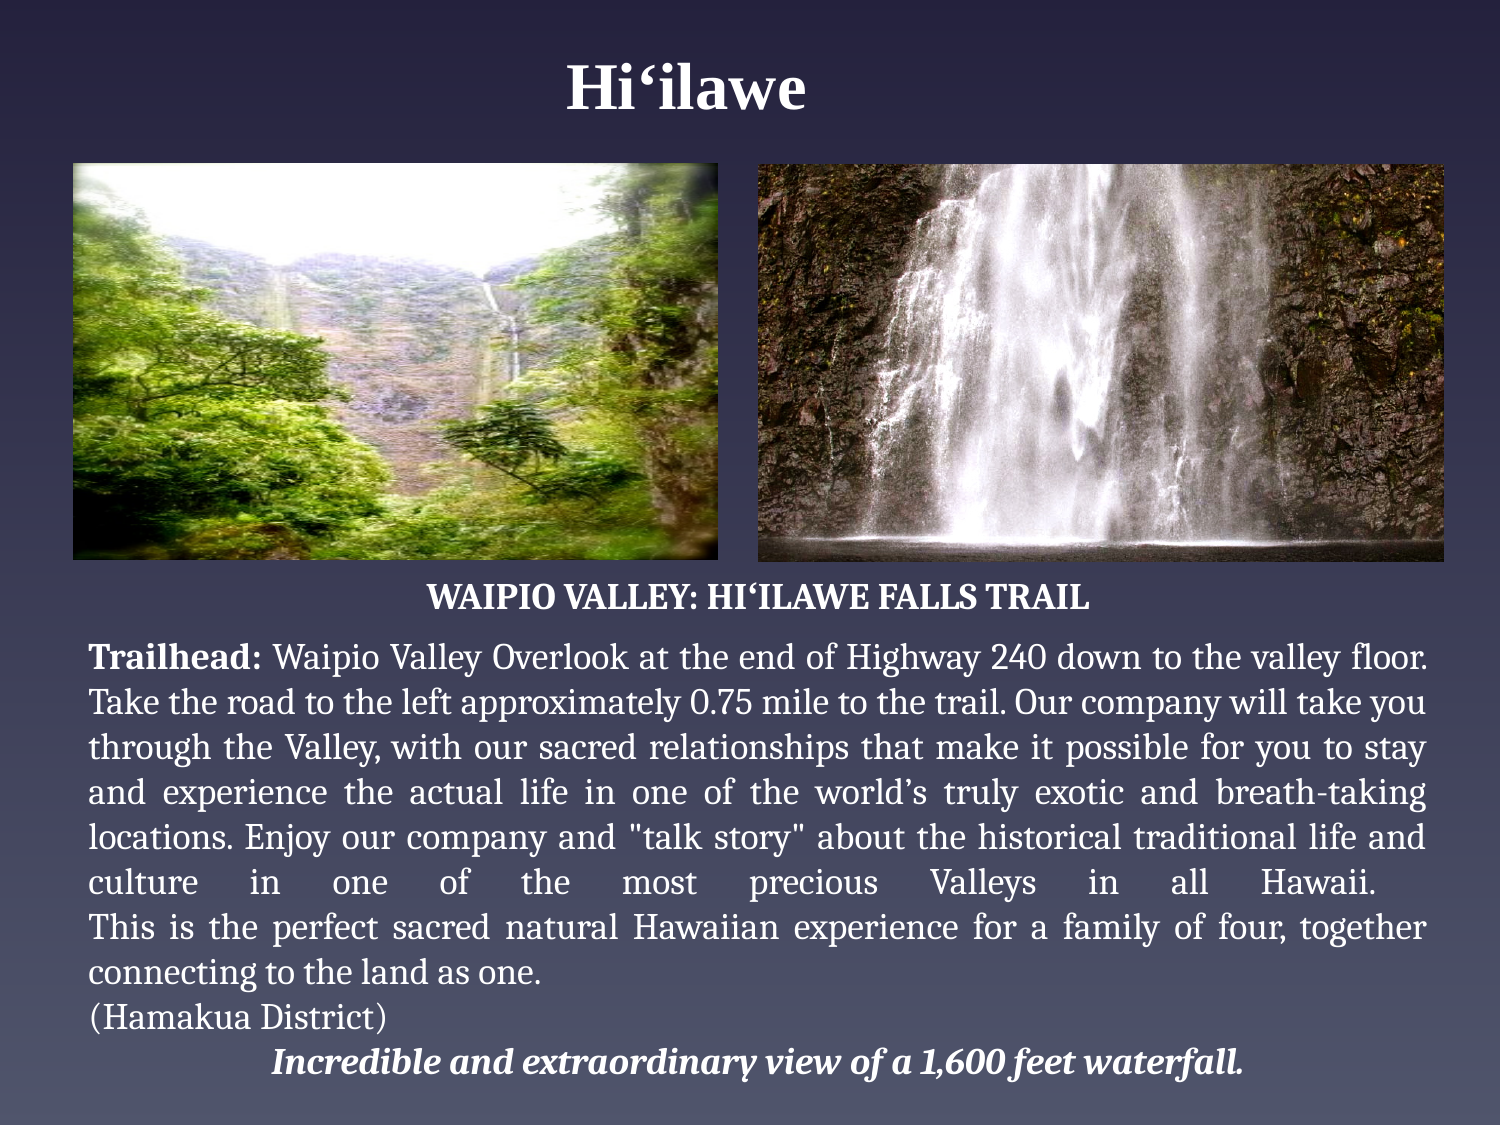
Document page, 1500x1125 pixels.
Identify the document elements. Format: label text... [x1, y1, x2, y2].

picture [73, 163, 718, 560]
text_box WAIPIO VALLEY: HIʻILAWE FALLS TRAIL Trailhead: Waipio Valley Overlook at the end of Highway 240 down to the valley floor. Take the road to the left approximately 0.75 mile to the trail. Our company will take you through the Valley, with our sacred relationships that make it possible for you to stay and experience the actual life in one of the world’s truly exotic and breath-taking locations. Enjoy our company and "talk story" about the historical traditional life and culture in one of the most precious Valleys in all Hawaii. This is the perfect sacred natural Hawaiian experience for a family of four, together connecting to the land as one. (Hamakua District) Incredible and extraordinary view of a 1,600 feet waterfall. [73, 564, 1444, 1090]
picture [758, 164, 1444, 562]
text_box Hiʻilawe [201, 35, 1172, 130]
